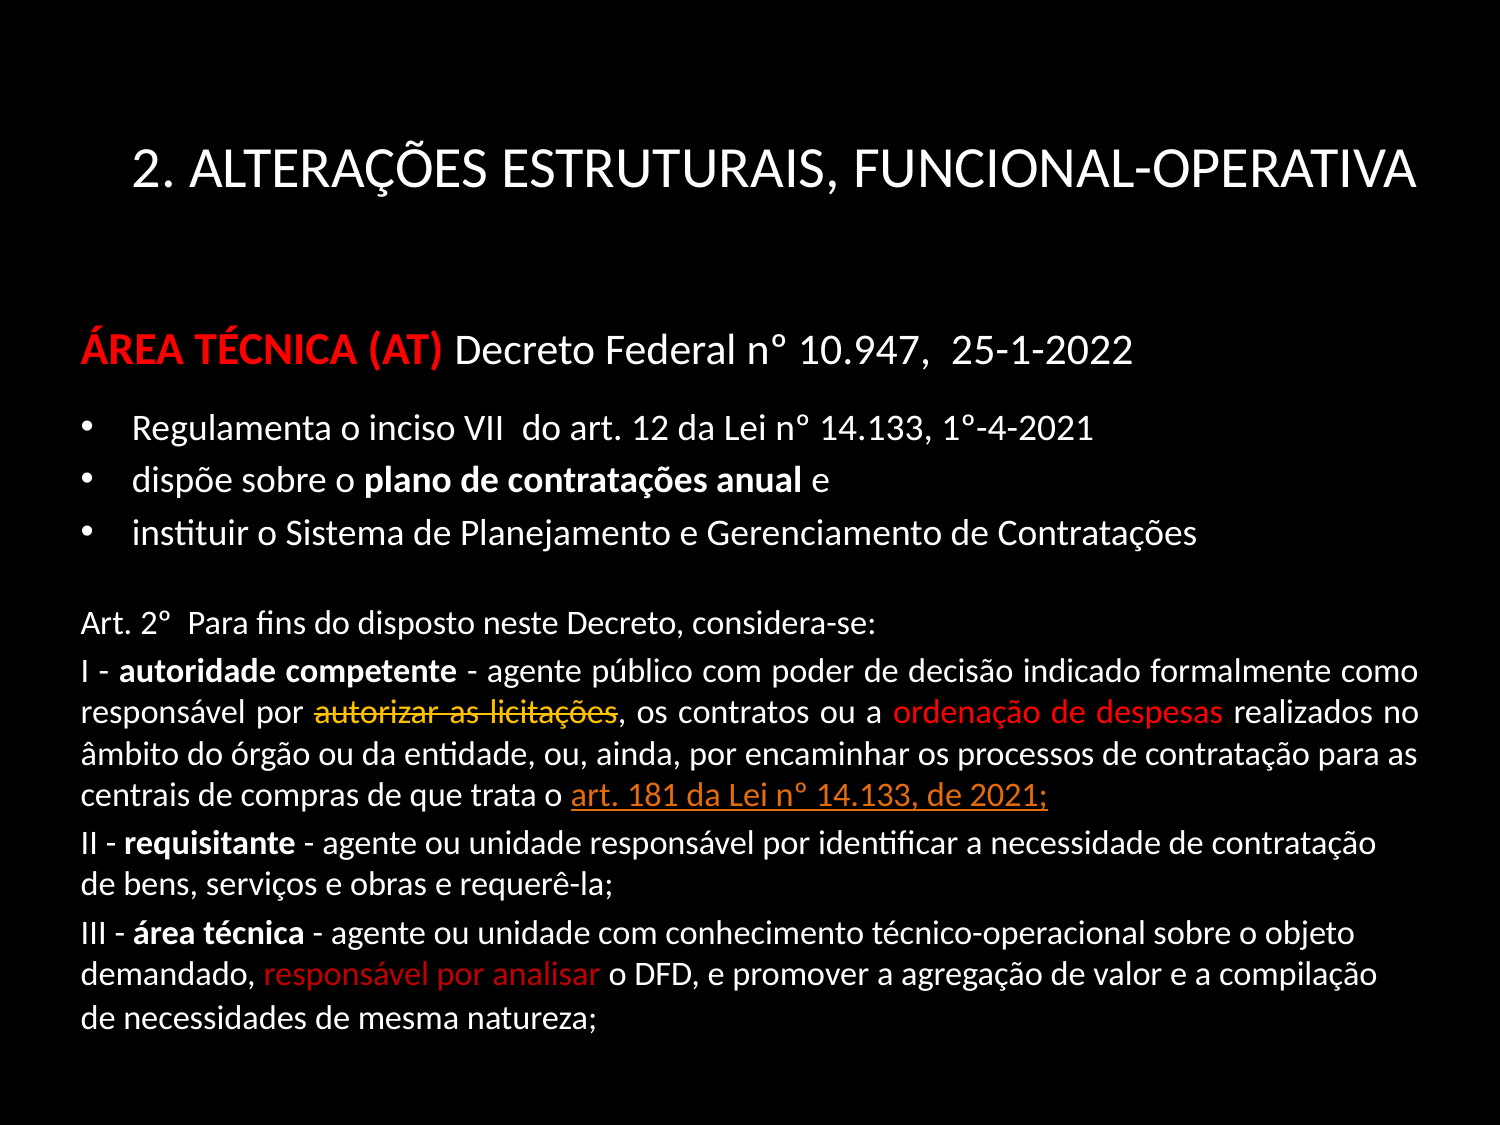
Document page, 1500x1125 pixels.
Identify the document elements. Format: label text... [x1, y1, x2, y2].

text_box ÁREA TÉCNICA (AT) Decreto Federal nº 10.947, 25-1-2022 Regulamenta o inciso VII do art. 12 da Lei nº 14.133, 1º-4-2021 dispõe sobre o plano de contratações anual e instituir o Sistema de Planejamento e Gerenciamento de Contratações Art. 2º Para fins do disposto neste Decreto, considera-se: I - autoridade competente - agente público com poder de decisão indicado formalmente como responsável por autorizar as licitações, os contratos ou a ordenação de despesas realizados no âmbito do órgão ou da entidade, ou, ainda, por encaminhar os processos de contratação para as centrais de compras de que trata o art. 181 da Lei nº 14.133, de 2021; II - requisitante - agente ou unidade responsável por identificar a necessidade de contratação de bens, serviços e obras e requerê-la; III - área técnica - agente ou unidade com conhecimento técnico-operacional sobre o objeto demandado, responsável por analisar o DFD, e promover a agregação de valor e a compilação de necessidades de mesma natureza; [65, 310, 1435, 1047]
text_box 2. ALTERAÇÕES ESTRUTURAIS, FUNCIONAL-OPERATIVA [99, 70, 1450, 258]
